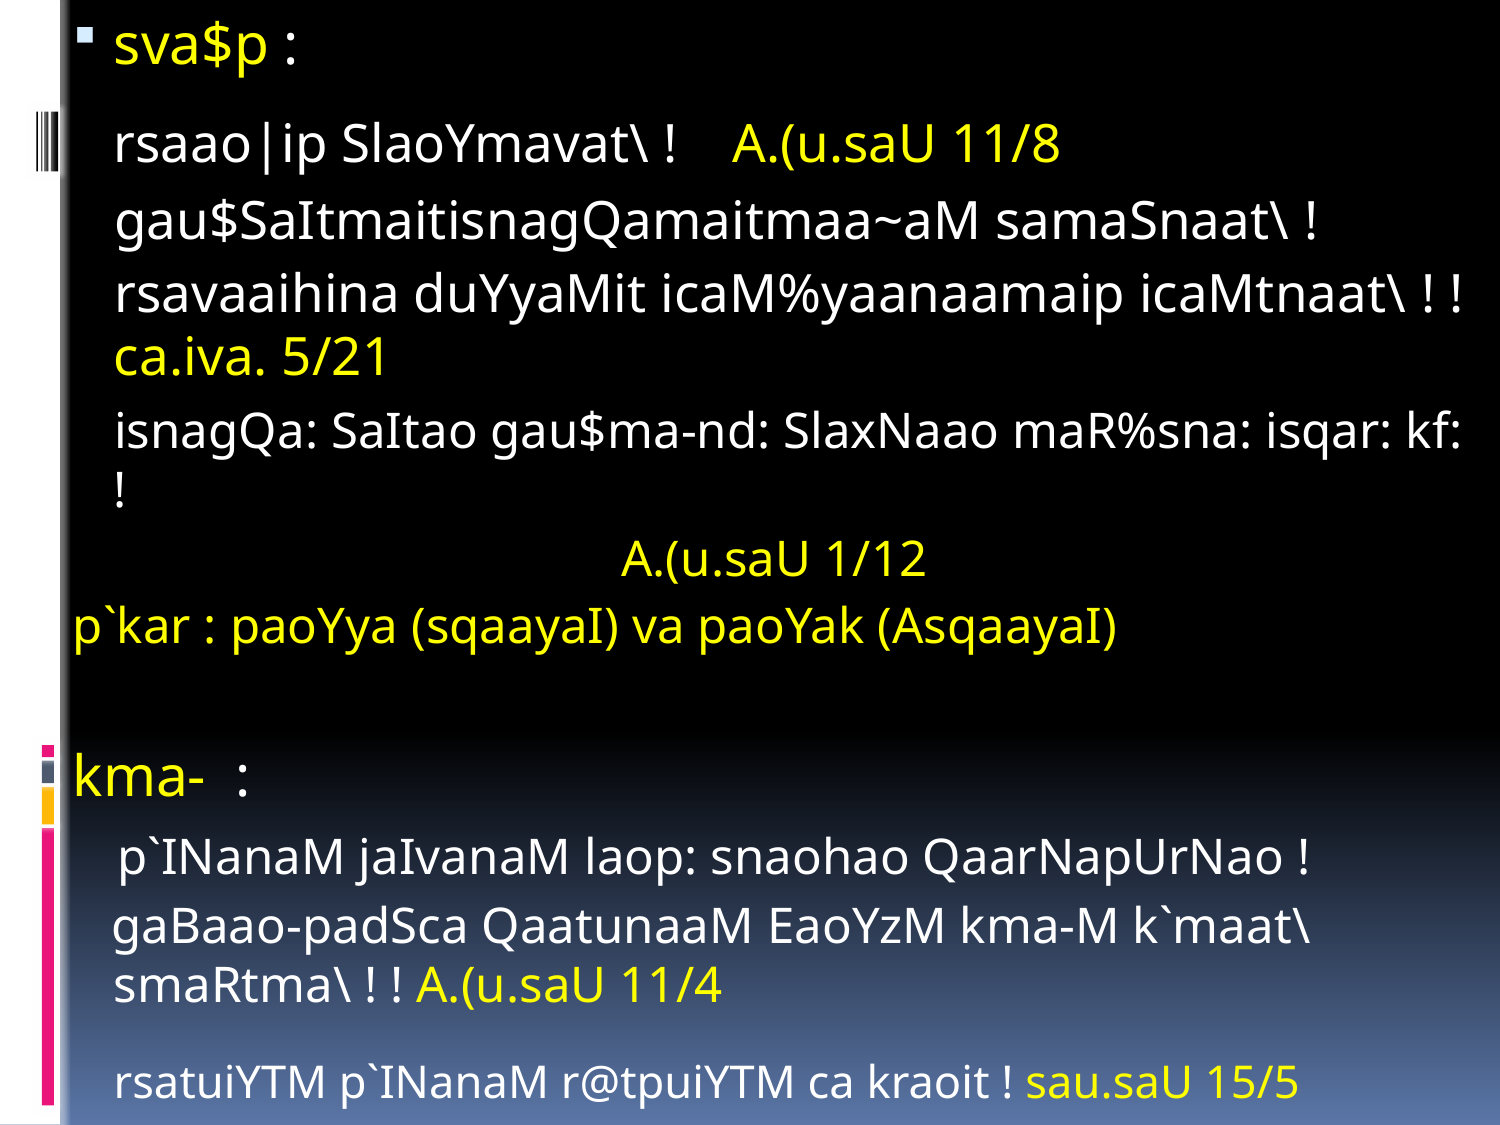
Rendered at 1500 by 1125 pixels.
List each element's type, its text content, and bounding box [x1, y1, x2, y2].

list sva$p : rsaao|ip SlaoYmavat\ ! A.(u.saU 11/8 gau$SaItmaitisnagQamaitmaa~aM samaSnaat\ ! rsavaaihina duYyaMit icaM%yaanaamaip icaMtnaat\ ! ! ca.iva. 5/21 isnagQa: SaItao gau$ma-nd: SlaxNaao maR%sna: isqar: kf: ! A.(u.saU 1/12 p`kar : paoYya (sqaayaI) va paoYak (AsqaayaI) kma- : p`INanaM jaIvanaM laop: snaohao QaarNapUrNao ! gaBaao-padSca QaatunaaM EaoYzM kma-M k`maat\ smaRtma\ ! ! A.(u.saU 11/4 rsatuiYTM p`INanaM r@tpuiYTM ca kraoit ! sau.saU 15/5 [50, 0, 1488, 1125]
